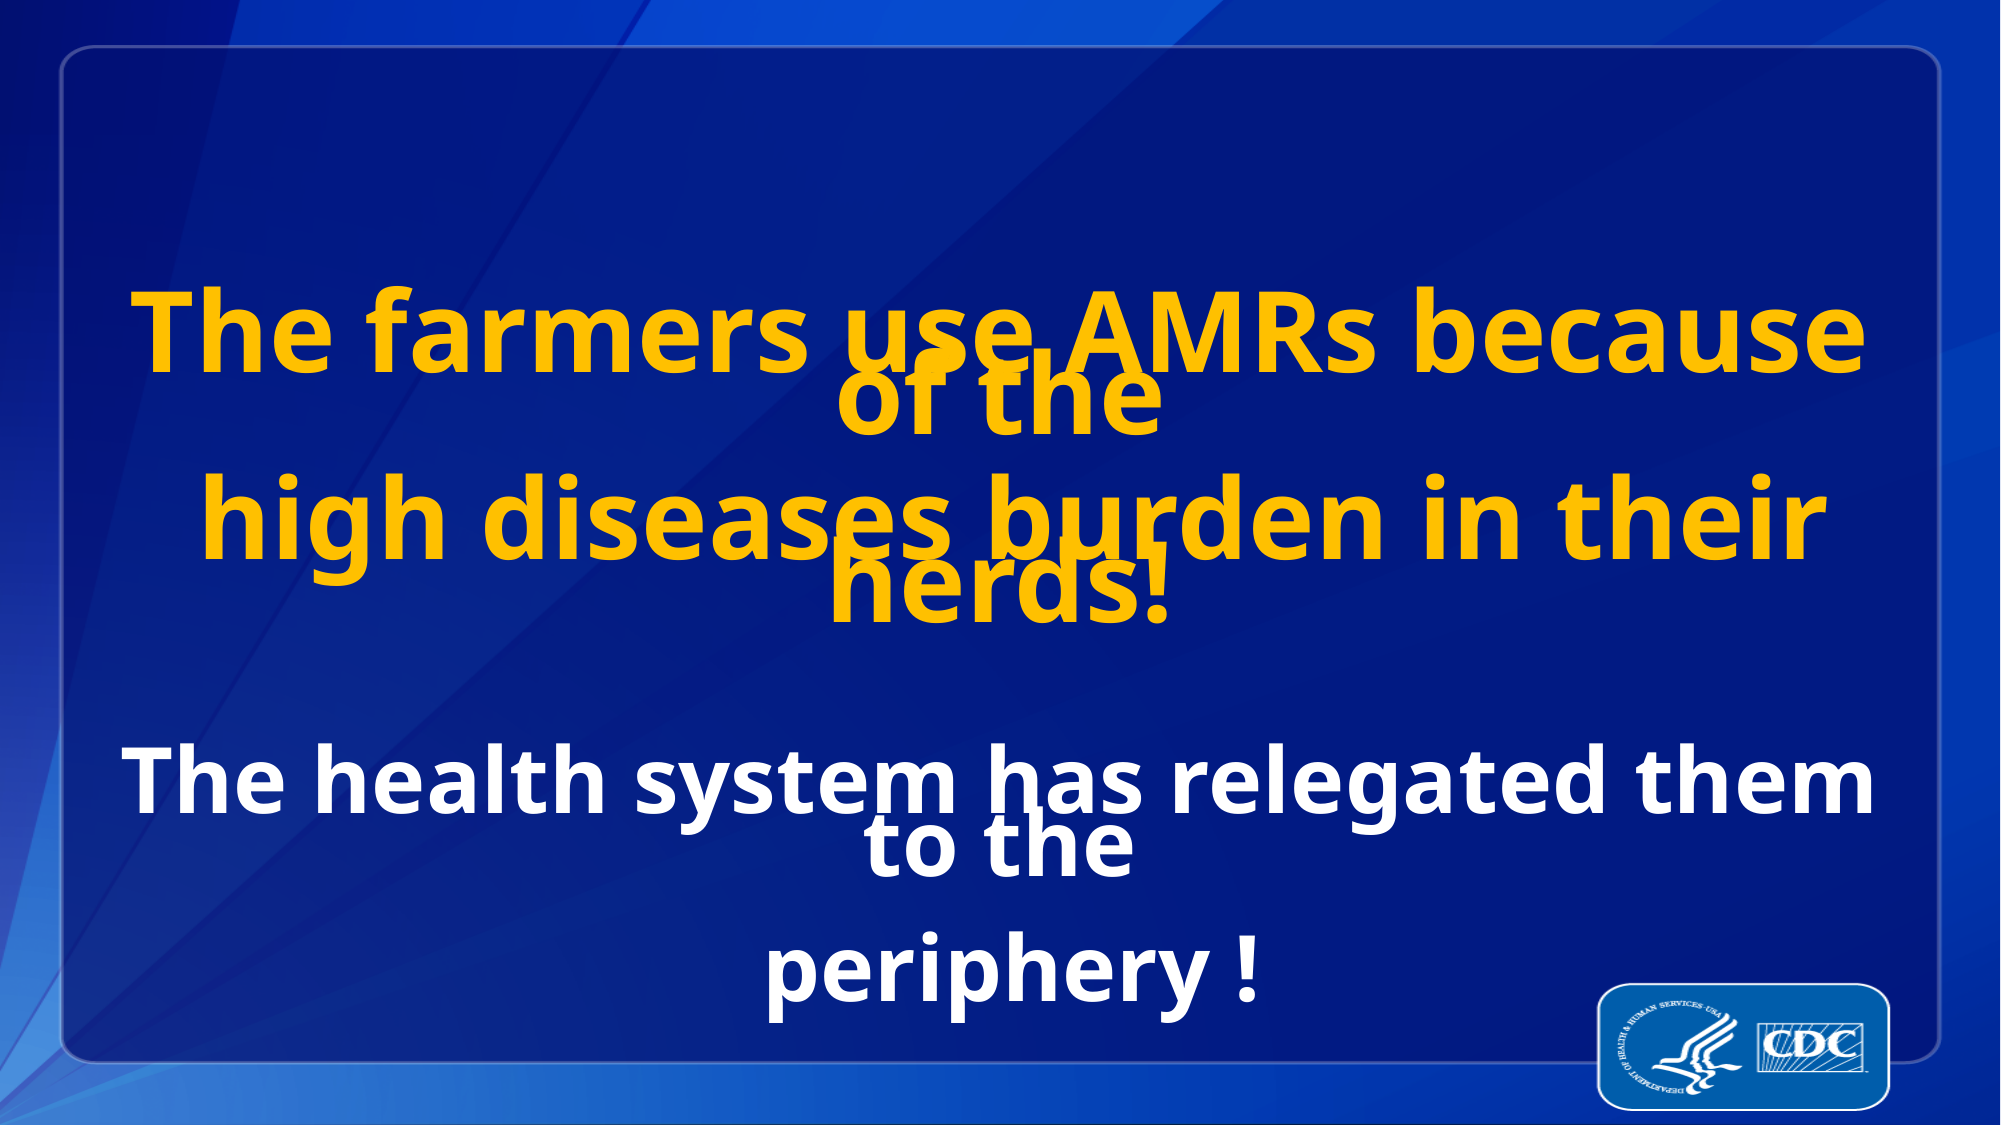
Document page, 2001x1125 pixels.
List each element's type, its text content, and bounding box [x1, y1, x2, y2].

title The farmers use AMRs because of the high diseases burden in their herds! The health system has relegated them to the periphery ! [99, 324, 1900, 600]
picture [0, 0, 2001, 1125]
